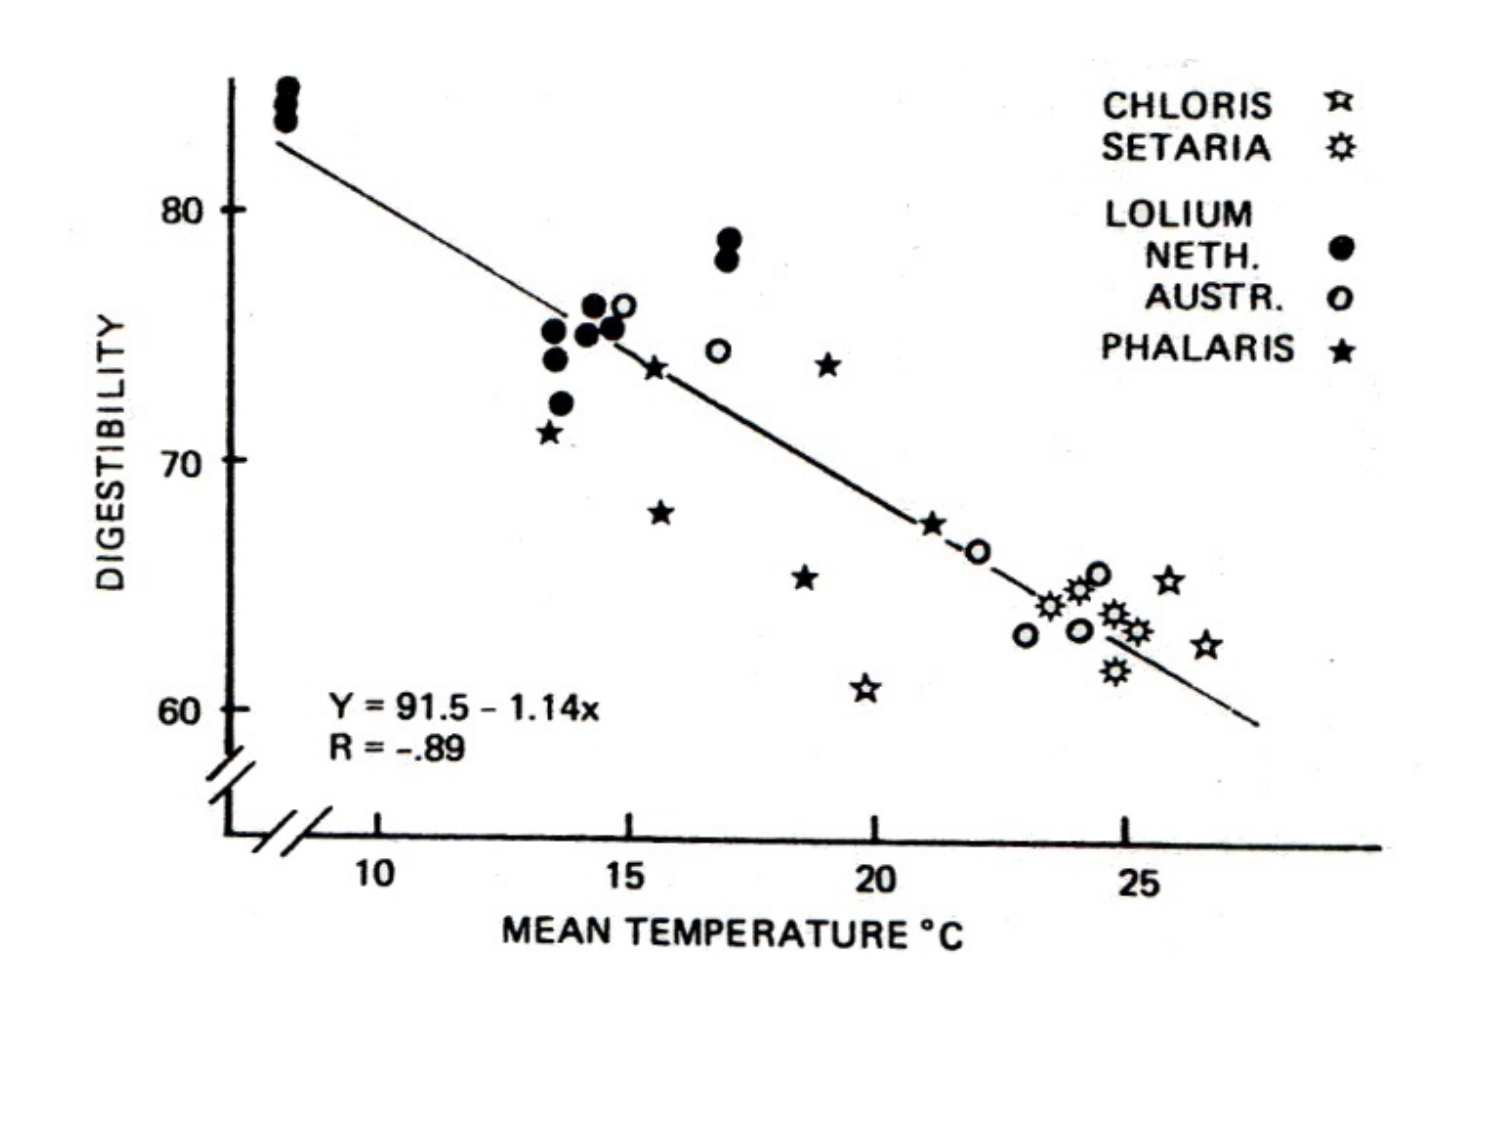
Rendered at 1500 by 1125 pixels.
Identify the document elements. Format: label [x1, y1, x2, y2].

picture [54, 59, 1423, 955]
